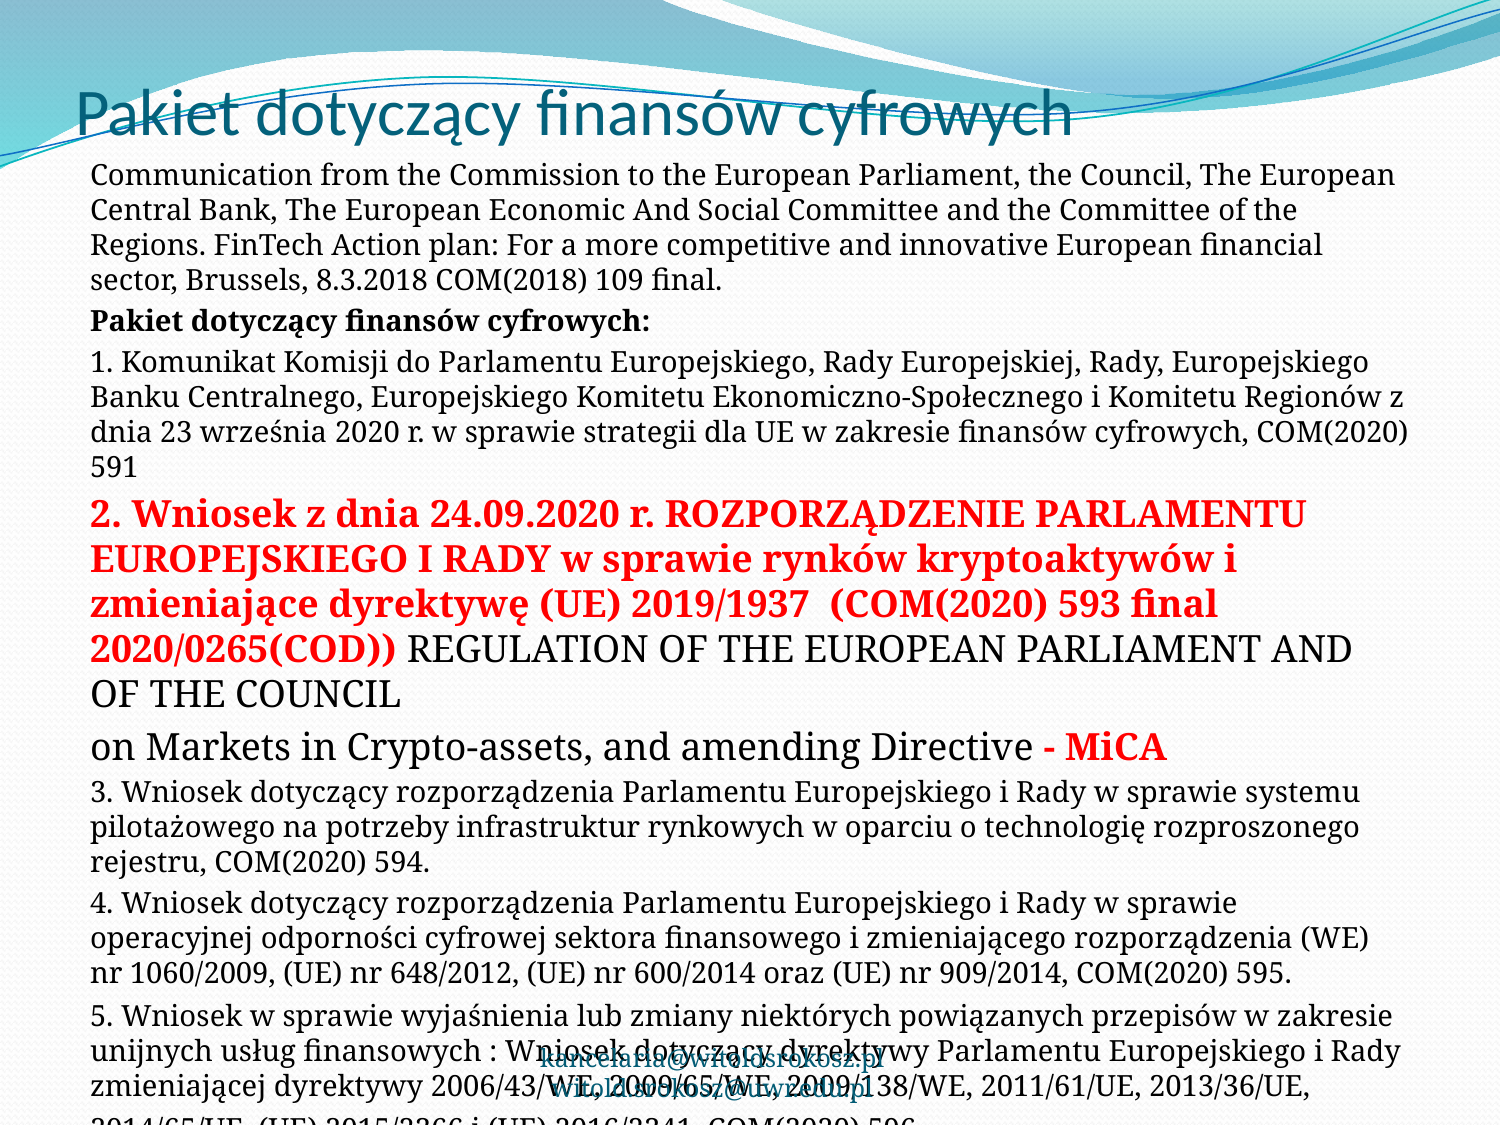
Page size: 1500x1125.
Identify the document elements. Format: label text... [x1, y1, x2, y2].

footer kancelaria@witoldsrokosz.pl witold.srokosz@uwr.edu.pl [437, 1042, 988, 1103]
list Communication from the Commission to the European Parliament, the Council, The European Central Bank, The European Economic And Social Committee and the Committee of the Regions. FinTech Action plan: For a more competitive and innovative European financial sector, Brussels, 8.3.2018 COM(2018) 109 final. Pakiet dotyczący finansów cyfrowych: 1. Komunikat Komisji do Parlamentu Europejskiego, Rady Europejskiej, Rady, Europejskiego Banku Centralnego, Europejskiego Komitetu Ekonomiczno-Społecznego i Komitetu Regionów z dnia 23 września 2020 r. w sprawie strategii dla UE w zakresie finansów cyfrowych, COM(2020) 591 2. Wniosek z dnia 24.09.2020 r. ROZPORZĄDZENIE PARLAMENTU EUROPEJSKIEGO I RADY w sprawie rynków kryptoaktywów i zmieniające dyrektywę (UE) 2019/1937 (COM(2020) 593 final 2020/0265(COD)) REGULATION OF THE EUROPEAN PARLIAMENT AND OF THE COUNCIL on Markets in Crypto-assets, and amending Directive - MiCA 3. Wniosek dotyczący rozporządzenia Parlamentu Europejskiego i Rady w sprawie systemu pilotażowego na potrzeby infrastruktur rynkowych w oparciu o technologię rozproszonego rejestru, COM(2020) 594. 4. Wniosek dotyczący rozporządzenia Parlamentu Europejskiego i Rady w sprawie operacyjnej odporności cyfrowej sektora finansowego i zmieniającego rozporządzenia (WE) nr 1060/2009, (UE) nr 648/2012, (UE) nr 600/2014 oraz (UE) nr 909/2014, COM(2020) 595. 5. Wniosek w sprawie wyjaśnienia lub zmiany niektórych powiązanych przepisów w zakresie unijnych usług finansowych : Wniosek dotyczący dyrektywy Parlamentu Europejskiego i Rady zmieniającej dyrektywy 2006/43/WE, 2009/65/WE, 2009/138/WE, 2011/61/UE, 2013/36/UE, 2014/65/UE, (UE) 2015/2366 i (UE) 2016/2341, COM(2020) 596 [74, 148, 1426, 1038]
title Pakiet dotyczący finansów cyfrowych [74, 66, 1426, 148]
